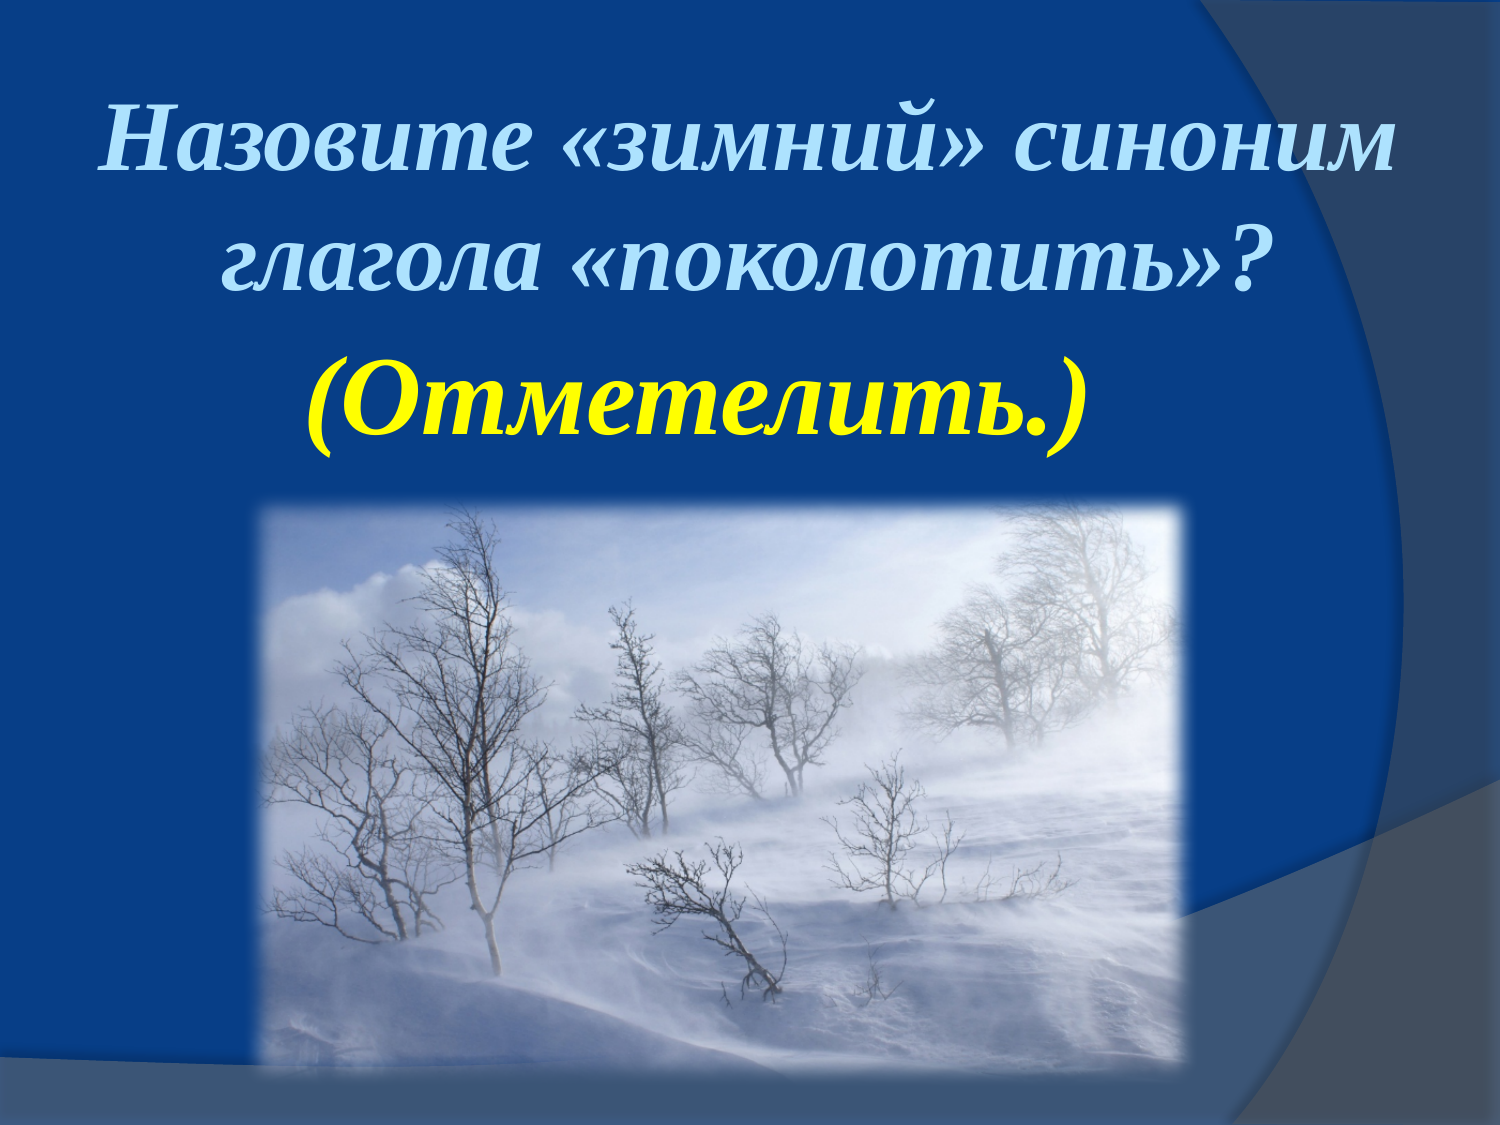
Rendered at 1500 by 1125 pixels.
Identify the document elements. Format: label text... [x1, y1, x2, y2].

picture [241, 489, 1200, 1089]
list (Отметелить.) [29, 314, 1361, 539]
title Назовите «зимний» синоним глагола «поколотить»? [75, 45, 1424, 457]
